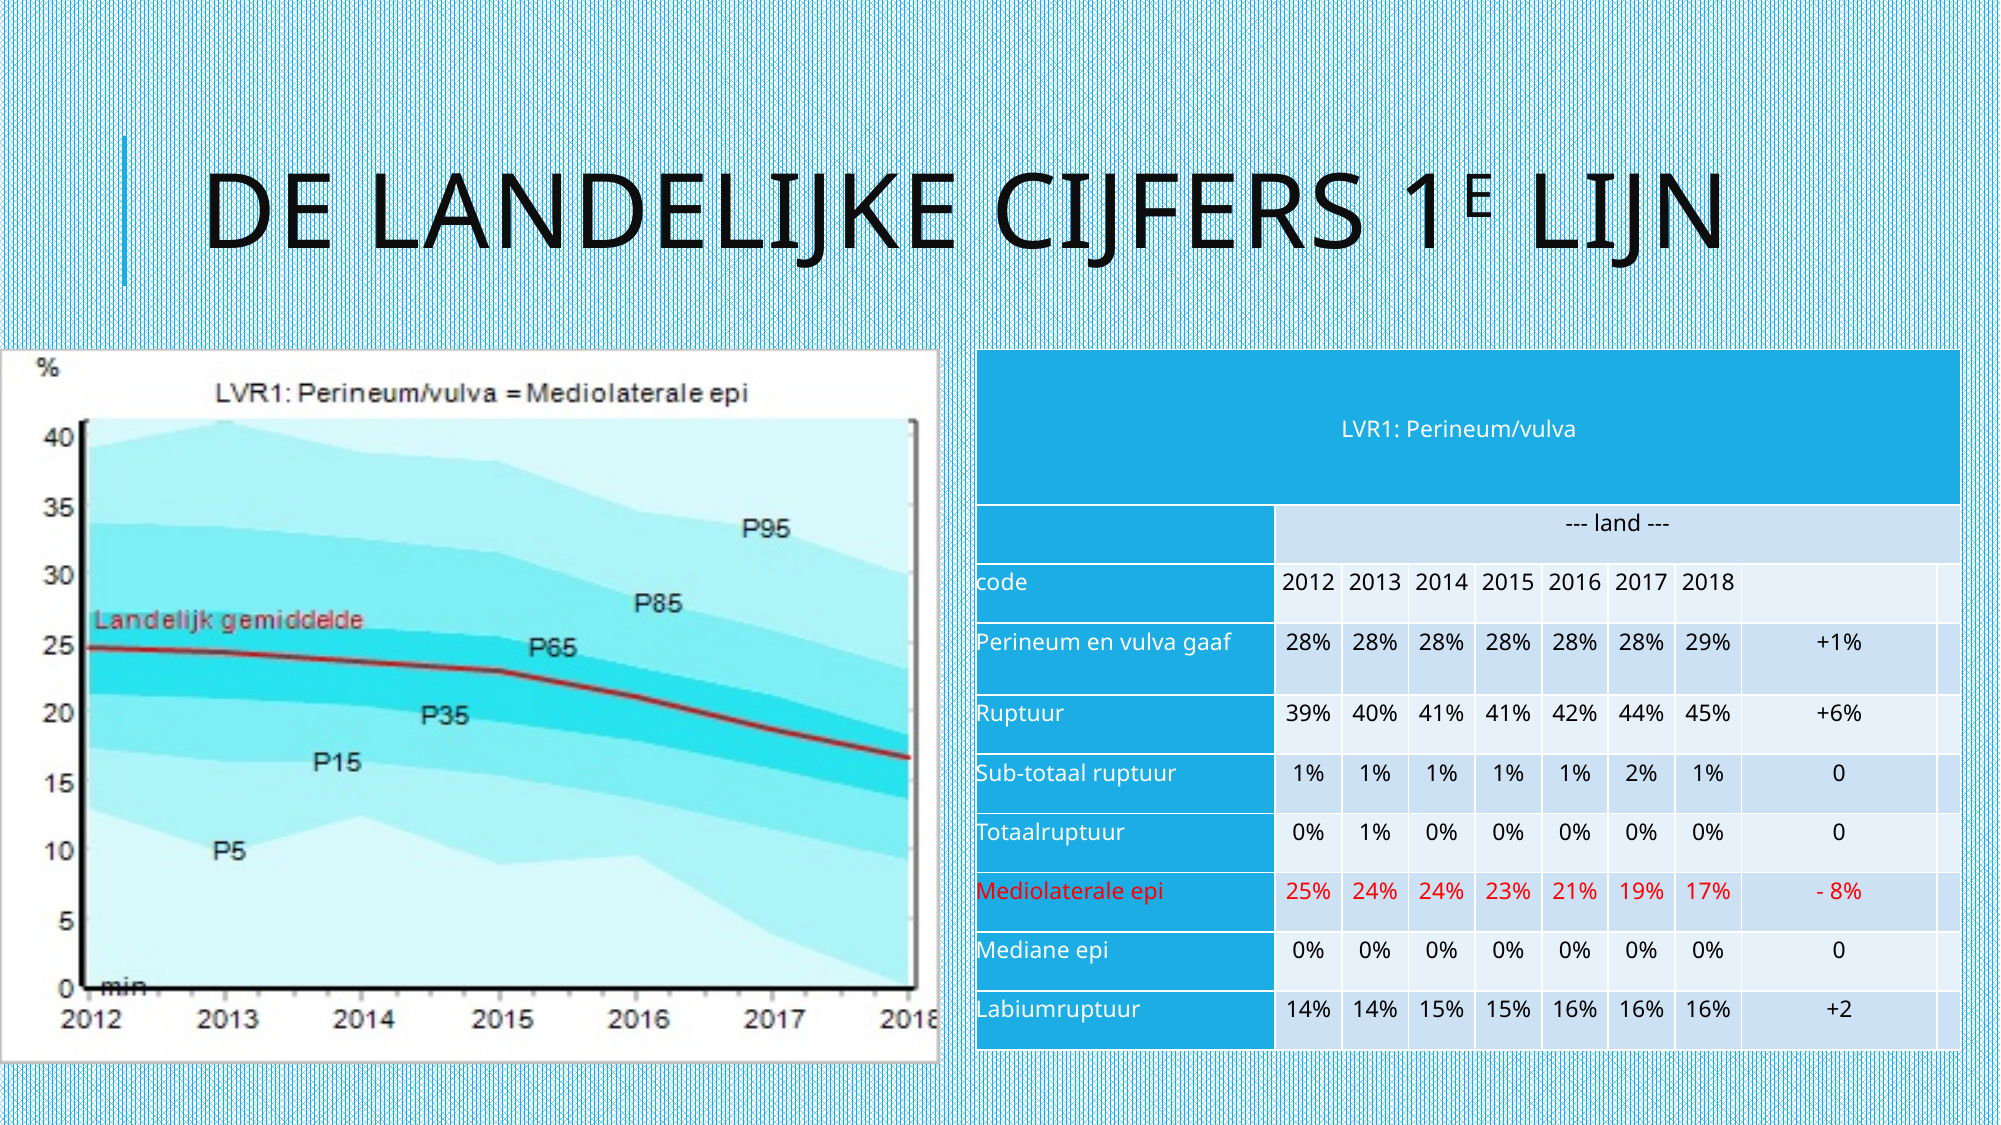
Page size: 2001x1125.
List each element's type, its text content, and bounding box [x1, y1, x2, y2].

table_cell 14% [1276, 992, 1341, 1049]
table_cell 15% [1476, 992, 1541, 1049]
table_cell Ruptuur [977, 696, 1274, 753]
table_cell 28% [1543, 624, 1607, 694]
table_cell 39% [1276, 696, 1341, 753]
table_cell [1742, 565, 1936, 622]
table_cell 16% [1543, 992, 1607, 1049]
table_cell Mediolaterale epi [977, 873, 1274, 931]
table_cell 1% [1676, 755, 1741, 813]
table_cell 2017 [1609, 565, 1674, 622]
table_cell 28% [1343, 624, 1408, 694]
table_cell 0% [1476, 814, 1541, 872]
table_cell 1% [1343, 814, 1408, 872]
table_cell 0% [1409, 933, 1474, 990]
table_cell 1% [1276, 755, 1341, 813]
table_cell 1% [1543, 755, 1607, 813]
table_cell +6% [1742, 696, 1936, 753]
table_cell [1938, 624, 1960, 694]
table_cell - 8% [1742, 873, 1936, 931]
table_cell [1938, 565, 1960, 622]
table_cell 17% [1676, 873, 1741, 931]
table_cell 29% [1676, 624, 1741, 694]
table_cell Sub-totaal ruptuur [977, 755, 1274, 813]
table_cell 2016 [1543, 565, 1607, 622]
table_cell 28% [1609, 624, 1674, 694]
table_cell 28% [1409, 624, 1474, 694]
table_cell 0% [1543, 933, 1607, 990]
table_cell 0% [1276, 933, 1341, 990]
title De landelijke cijfers 1e lijn [168, 96, 1763, 342]
table_cell 23% [1476, 873, 1541, 931]
table_cell 1% [1476, 755, 1541, 813]
table_cell 0 [1742, 755, 1936, 813]
table_cell [1938, 814, 1960, 872]
table_cell 16% [1676, 992, 1741, 1049]
table_cell 1% [1343, 755, 1408, 813]
table_cell 0% [1543, 814, 1607, 872]
table_cell Perineum en vulva gaaf [977, 624, 1274, 694]
table_cell 0 [1742, 814, 1936, 872]
table_cell 16% [1609, 992, 1674, 1049]
table_cell 15% [1409, 992, 1474, 1049]
table_cell Mediane epi [977, 933, 1274, 990]
table_cell 0% [1276, 814, 1341, 872]
table_cell 19% [1609, 873, 1674, 931]
table_cell 2018 [1676, 565, 1741, 622]
table_cell [1938, 992, 1960, 1049]
table_cell 0% [1343, 933, 1408, 990]
table_cell 14% [1343, 992, 1408, 1049]
table_cell 28% [1476, 624, 1541, 694]
table_cell 25% [1276, 873, 1341, 931]
table_cell 45% [1676, 696, 1741, 753]
table_cell 0% [1676, 814, 1741, 872]
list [0, 349, 941, 1064]
table_cell 21% [1543, 873, 1607, 931]
table_cell [1938, 696, 1960, 753]
table_cell code [977, 565, 1274, 622]
table_cell 2015 [1476, 565, 1541, 622]
table_cell 0% [1609, 814, 1674, 872]
table_cell 40% [1343, 696, 1408, 753]
table_cell 2012 [1276, 565, 1341, 622]
table_cell 0% [1609, 933, 1674, 990]
table_cell 0 [1742, 933, 1936, 990]
table_cell 41% [1409, 696, 1474, 753]
table_cell 24% [1409, 873, 1474, 931]
table_cell 0% [1409, 814, 1474, 872]
table_cell +1% [1742, 624, 1936, 694]
table_cell 28% [1276, 624, 1341, 694]
table_cell 41% [1476, 696, 1541, 753]
table_cell [1938, 933, 1960, 990]
table_cell --- land --- [1276, 506, 1960, 563]
table_cell 0% [1476, 933, 1541, 990]
table_cell +2 [1742, 992, 1936, 1049]
table_cell 2013 [1343, 565, 1408, 622]
table_cell 44% [1609, 696, 1674, 753]
table_cell 0% [1676, 933, 1741, 990]
table_cell [1938, 755, 1960, 813]
table_cell 24% [1343, 873, 1408, 931]
table_cell 2% [1609, 755, 1674, 813]
table_cell Labiumruptuur [977, 992, 1274, 1049]
table_cell 42% [1543, 696, 1607, 753]
table_header LVR1: Perineum/vulva [977, 350, 1960, 504]
table_cell 1% [1409, 755, 1474, 813]
table_cell 2014 [1409, 565, 1474, 622]
table_cell Totaalruptuur [977, 814, 1274, 872]
table_cell [1938, 873, 1960, 931]
table_cell [977, 506, 1274, 563]
